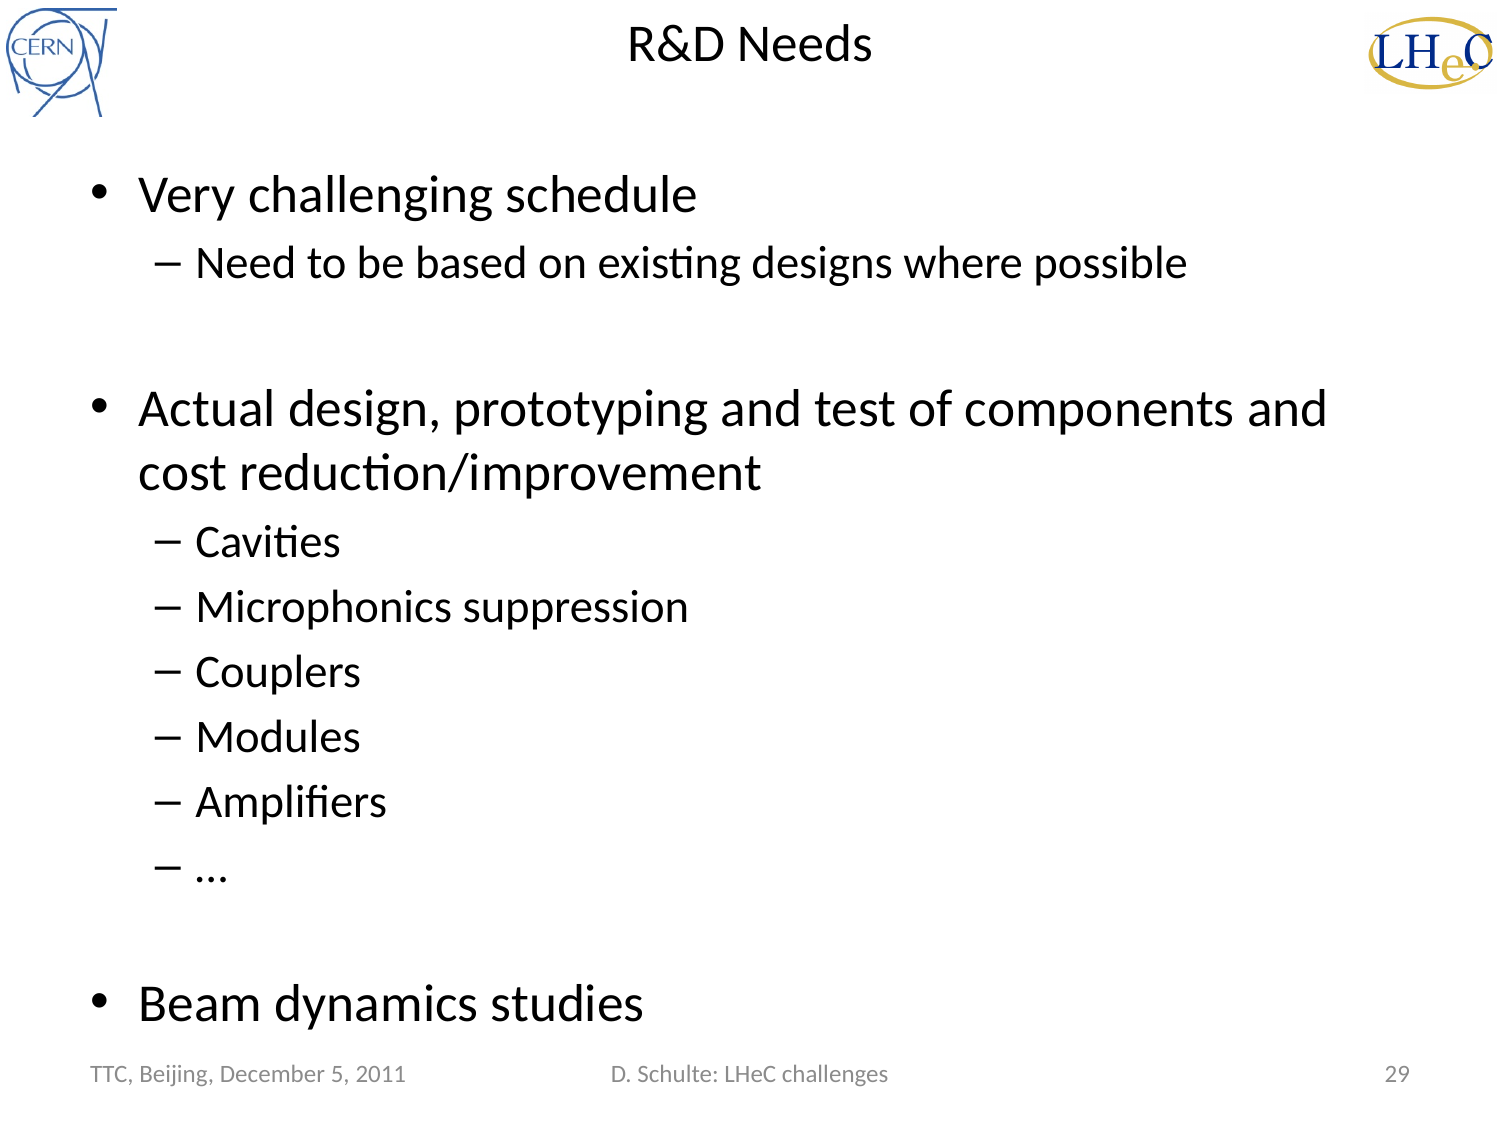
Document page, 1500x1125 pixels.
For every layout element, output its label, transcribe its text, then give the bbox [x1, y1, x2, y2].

picture [6, 8, 117, 117]
picture [1364, 12, 1497, 94]
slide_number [75, 1042, 425, 1103]
title R&D Needs [75, 0, 1425, 80]
list Very challenging schedule Need to be based on existing designs where possible Actual design, prototyping and test of components and cost reduction/improvement Cavities Microphonics suppression Couplers Modules Amplifiers … Beam dynamics studies [75, 151, 1425, 1043]
footer D. Schulte: LHeC challenges [512, 1042, 988, 1103]
slide_number 29 [1074, 1042, 1425, 1103]
